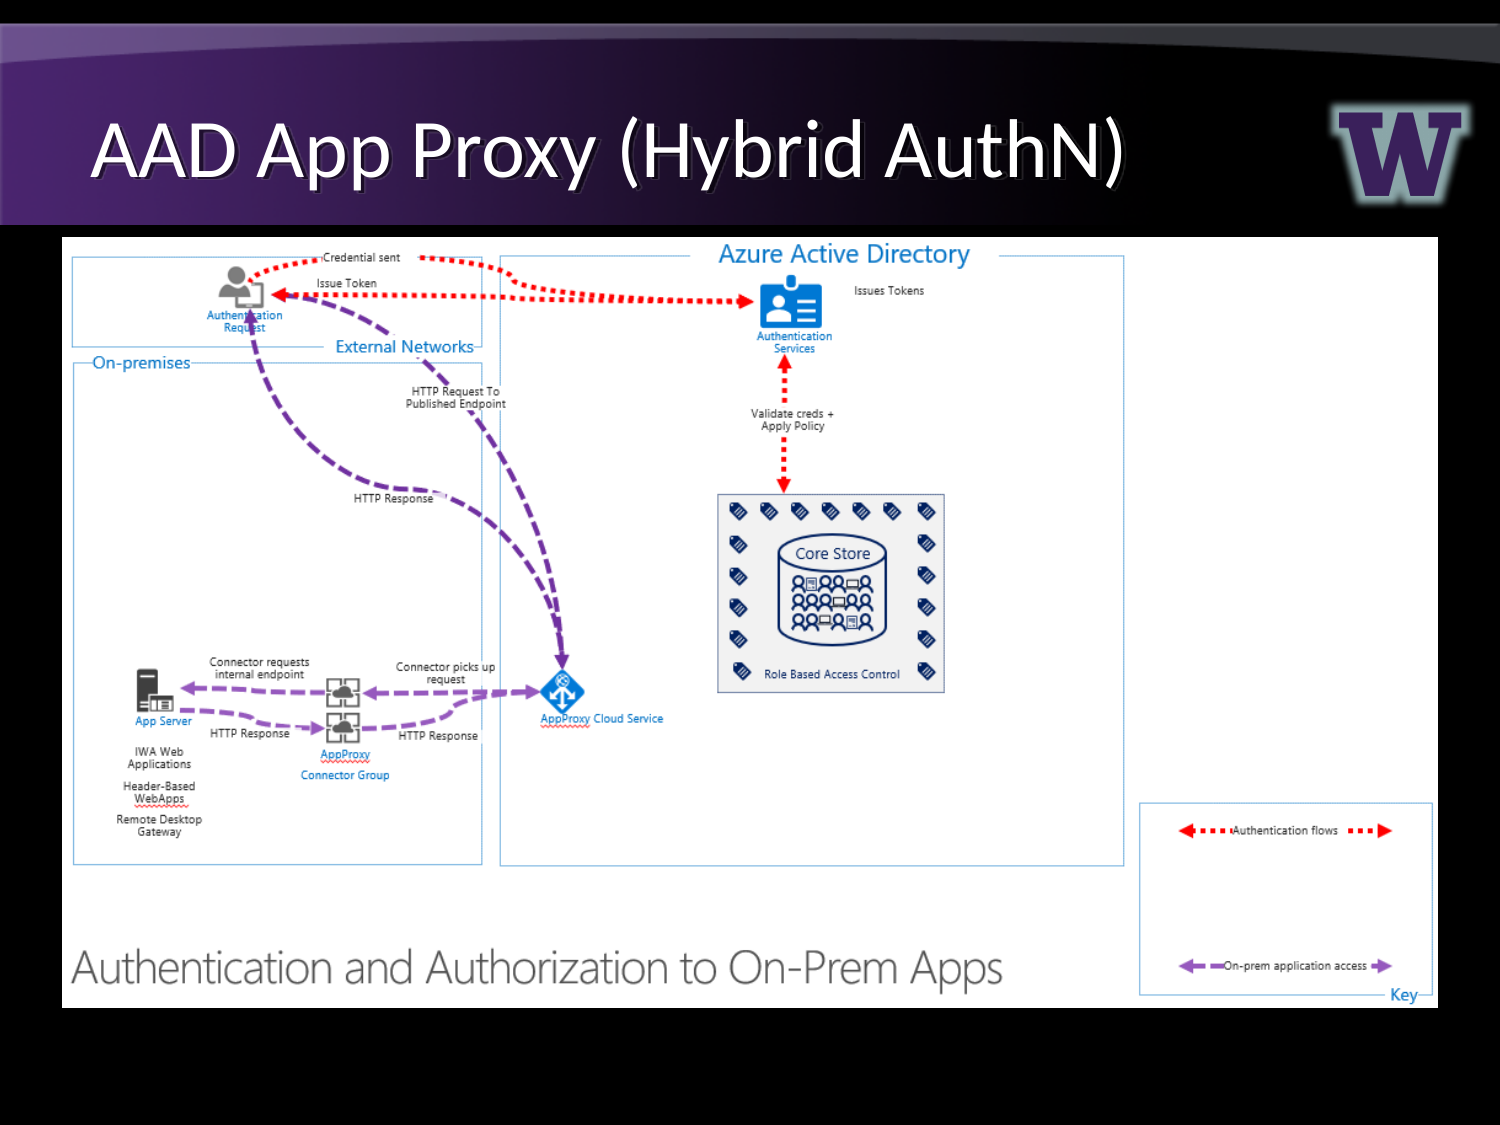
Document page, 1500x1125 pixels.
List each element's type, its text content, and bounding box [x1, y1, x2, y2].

picture [0, 0, 1500, 225]
picture [62, 237, 1438, 1008]
title AAD App Proxy (Hybrid AuthN) [74, 74, 1326, 213]
